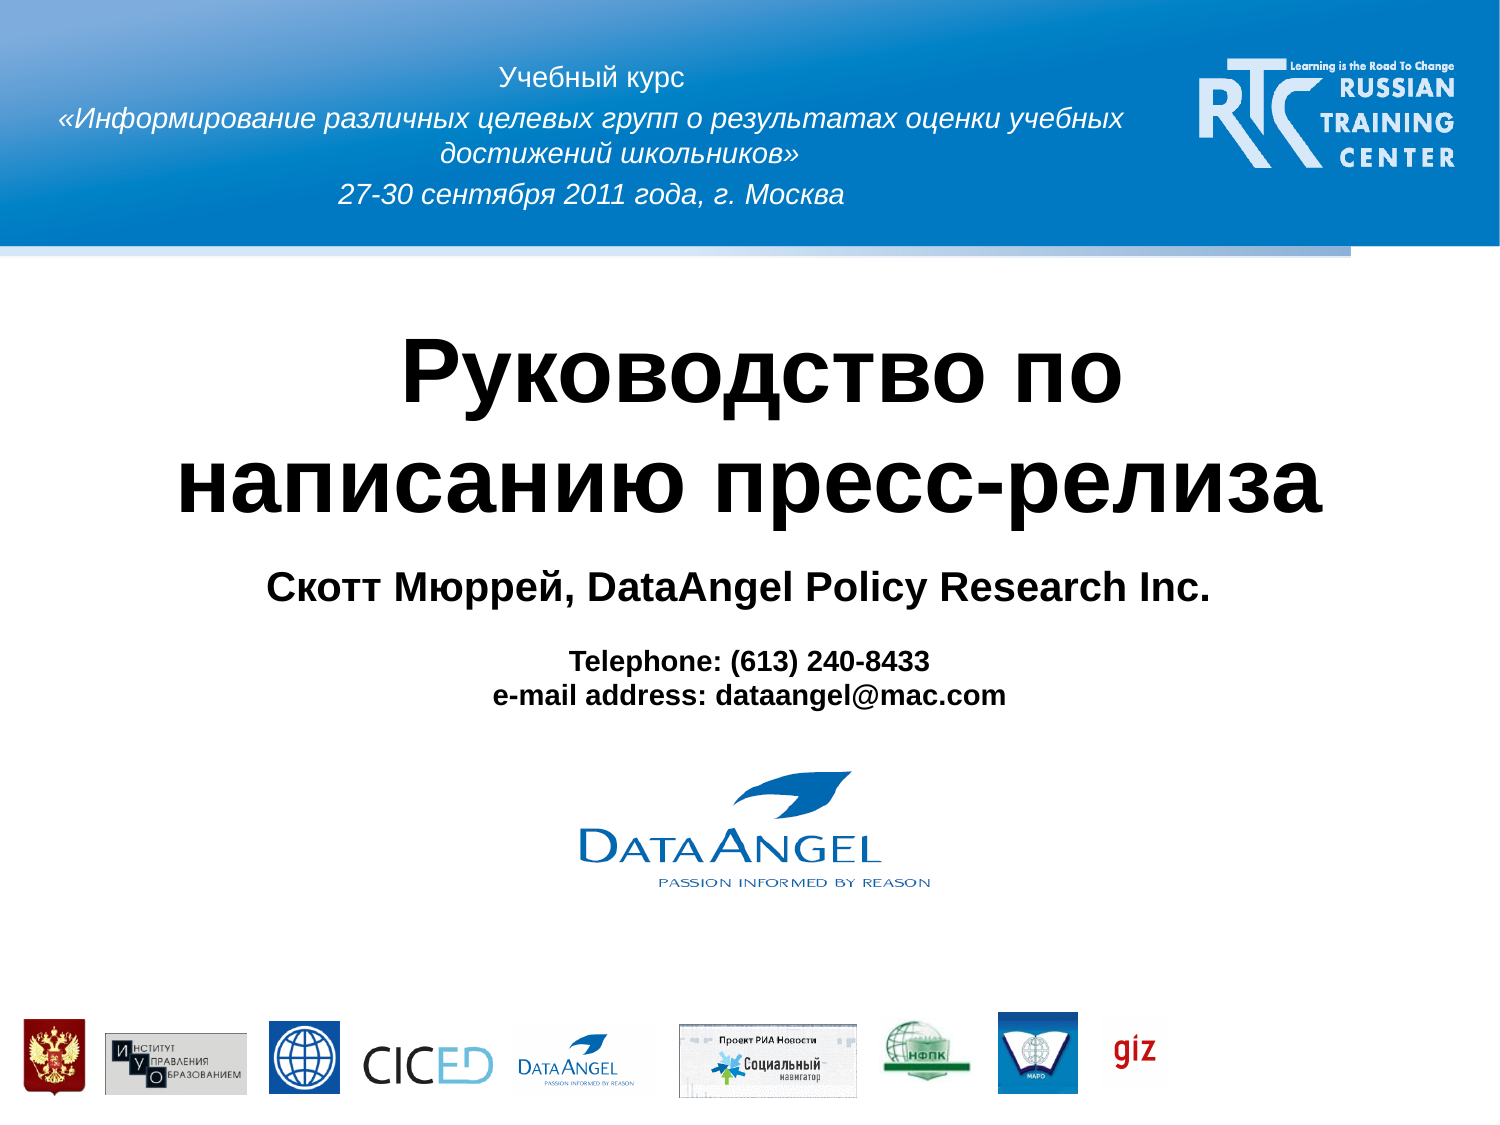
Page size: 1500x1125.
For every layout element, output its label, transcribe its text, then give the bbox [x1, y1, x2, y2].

text_box Руководство по написанию пресс-релиза [124, 299, 1400, 542]
picture [23, 1019, 86, 1096]
text_box Скотт Мюррей, DataAngel Policy Research Inc. Telephone: (613) 240-8433 e-mail address: dataangel@mac.com [224, 562, 1275, 850]
picture [513, 1024, 656, 1099]
picture [105, 1033, 247, 1096]
picture [997, 1011, 1078, 1078]
picture [1100, 1018, 1169, 1089]
picture [0, 0, 1500, 258]
picture [269, 1021, 341, 1094]
picture [879, 1017, 975, 1083]
picture [363, 1045, 493, 1084]
picture [562, 749, 999, 917]
picture [678, 1024, 857, 1098]
